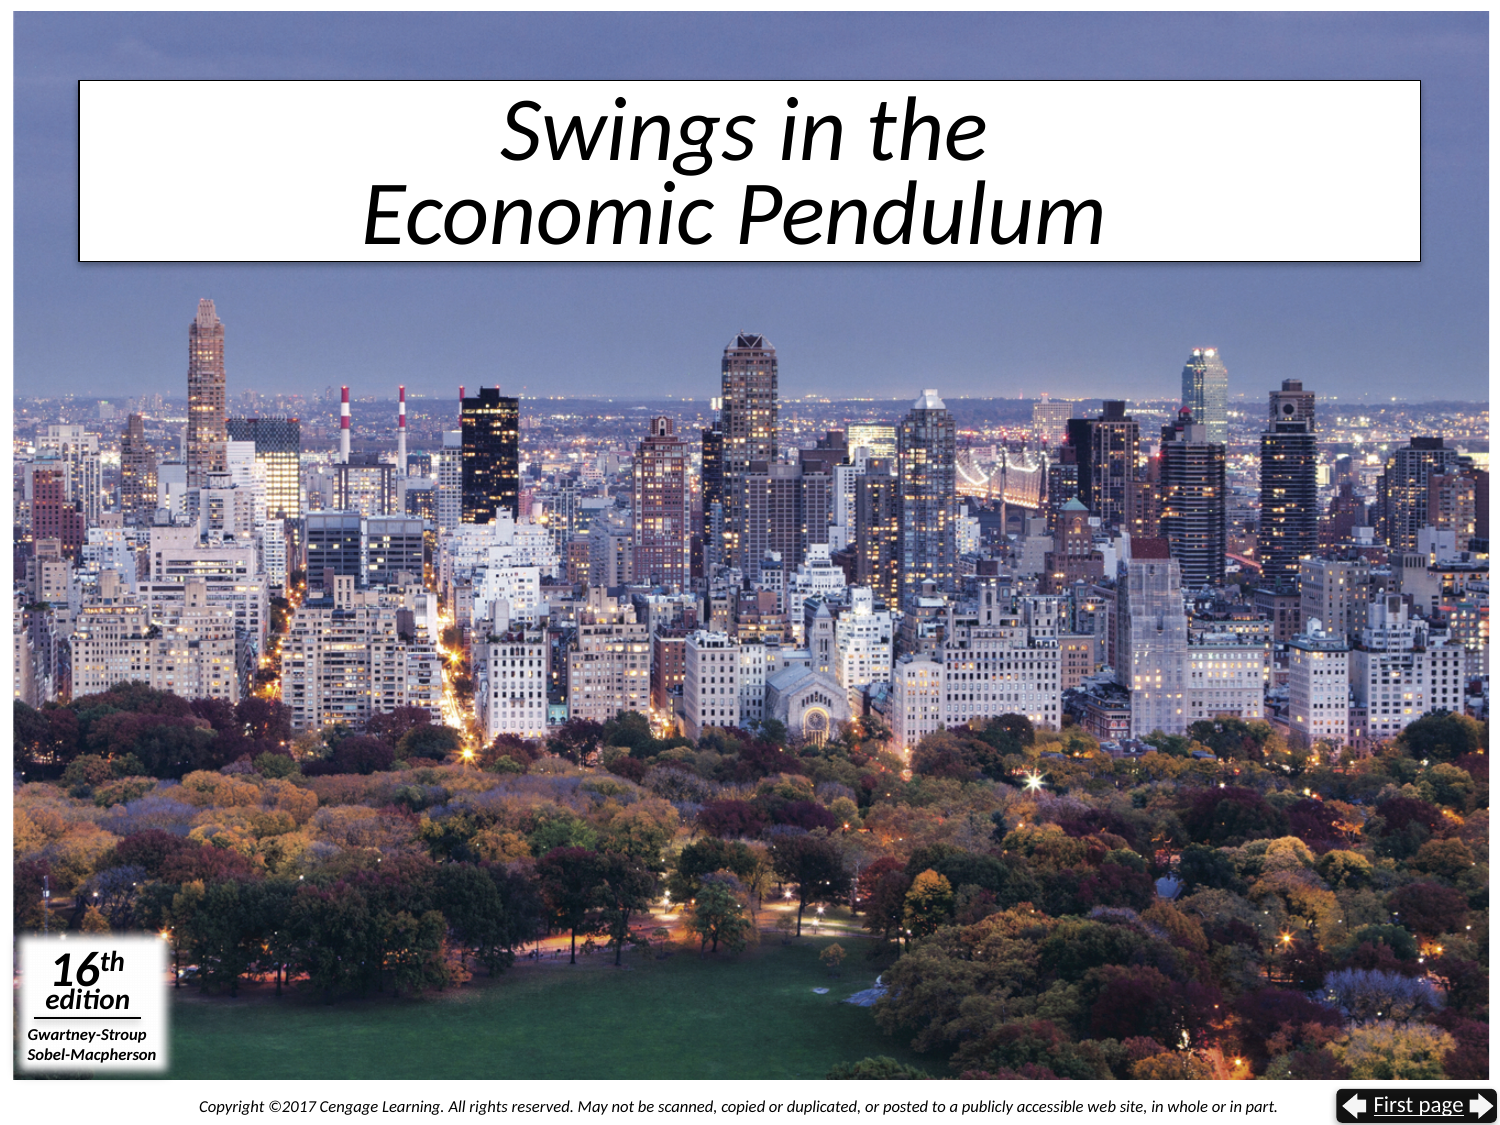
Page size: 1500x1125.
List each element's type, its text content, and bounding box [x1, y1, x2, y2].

title Swings in the Economic Pendulum [107, 95, 1383, 263]
picture [12, 11, 1490, 1080]
